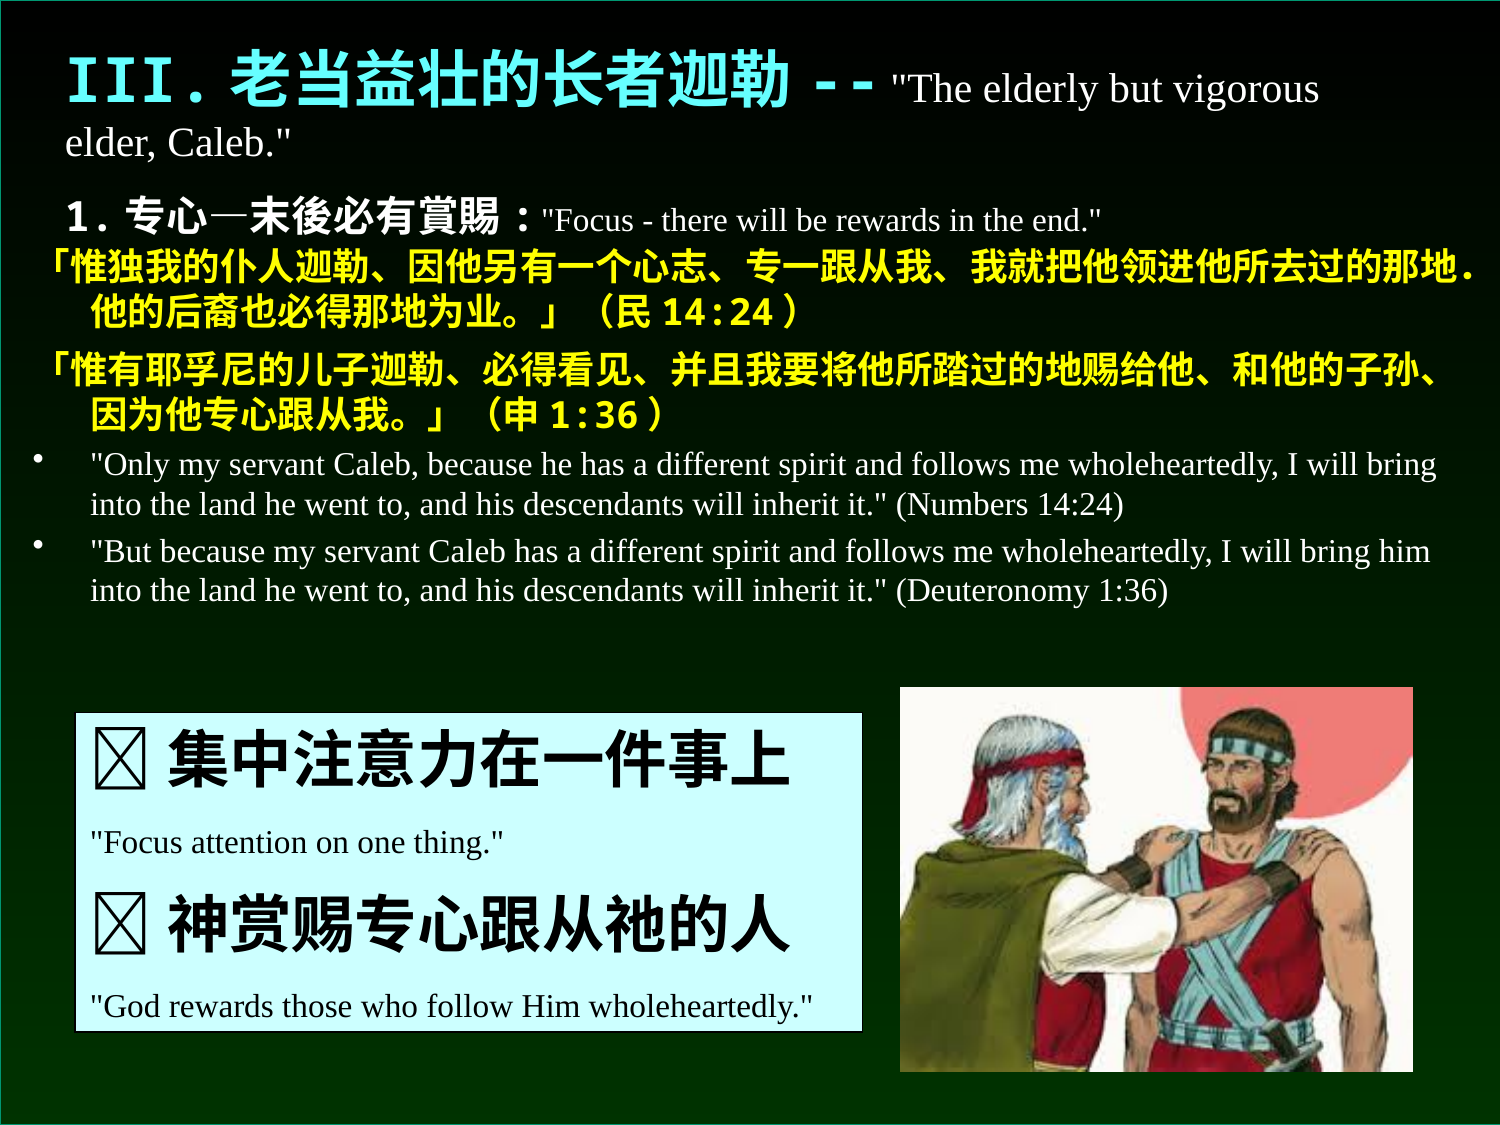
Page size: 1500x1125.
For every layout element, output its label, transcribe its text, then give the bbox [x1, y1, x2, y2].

picture [899, 687, 1413, 1072]
text_box III.老当益壮的长者迦勒-- "The elderly but vigorous elder, Caleb." 1.专心—末後必有賞賜: "Focus - there will be rewards in the end." [50, 32, 1375, 235]
text_box 「惟独我的仆人迦勒、因他另有一个心志、专一跟从我、我就把他领进他所去过的那地．他的后裔也必得那地为业。」（民14:24） 「惟有耶孚尼的儿子迦勒、必得看见、并且我要将他所踏过的地赐给他、和他的子孙、因为他专心跟从我。」（申1:36） "Only my servant Caleb, because he has a different spirit and follows me wholeheartedly, I will bring into the land he went to, and his descendants will inherit it." (Numbers 14:24) "But because my servant Caleb has a different spirit and follows me wholeheartedly, I will bring him into the land he went to, and his descendants will inherit it." (Deuteronomy 1:36) [17, 235, 1484, 674]
text_box [0, 0, 1500, 1125]
text_box 集中注意力在一件事上 "Focus attention on one thing." 神赏赐专心跟从祂的人 "God rewards those who follow Him wholeheartedly." [75, 712, 863, 1032]
